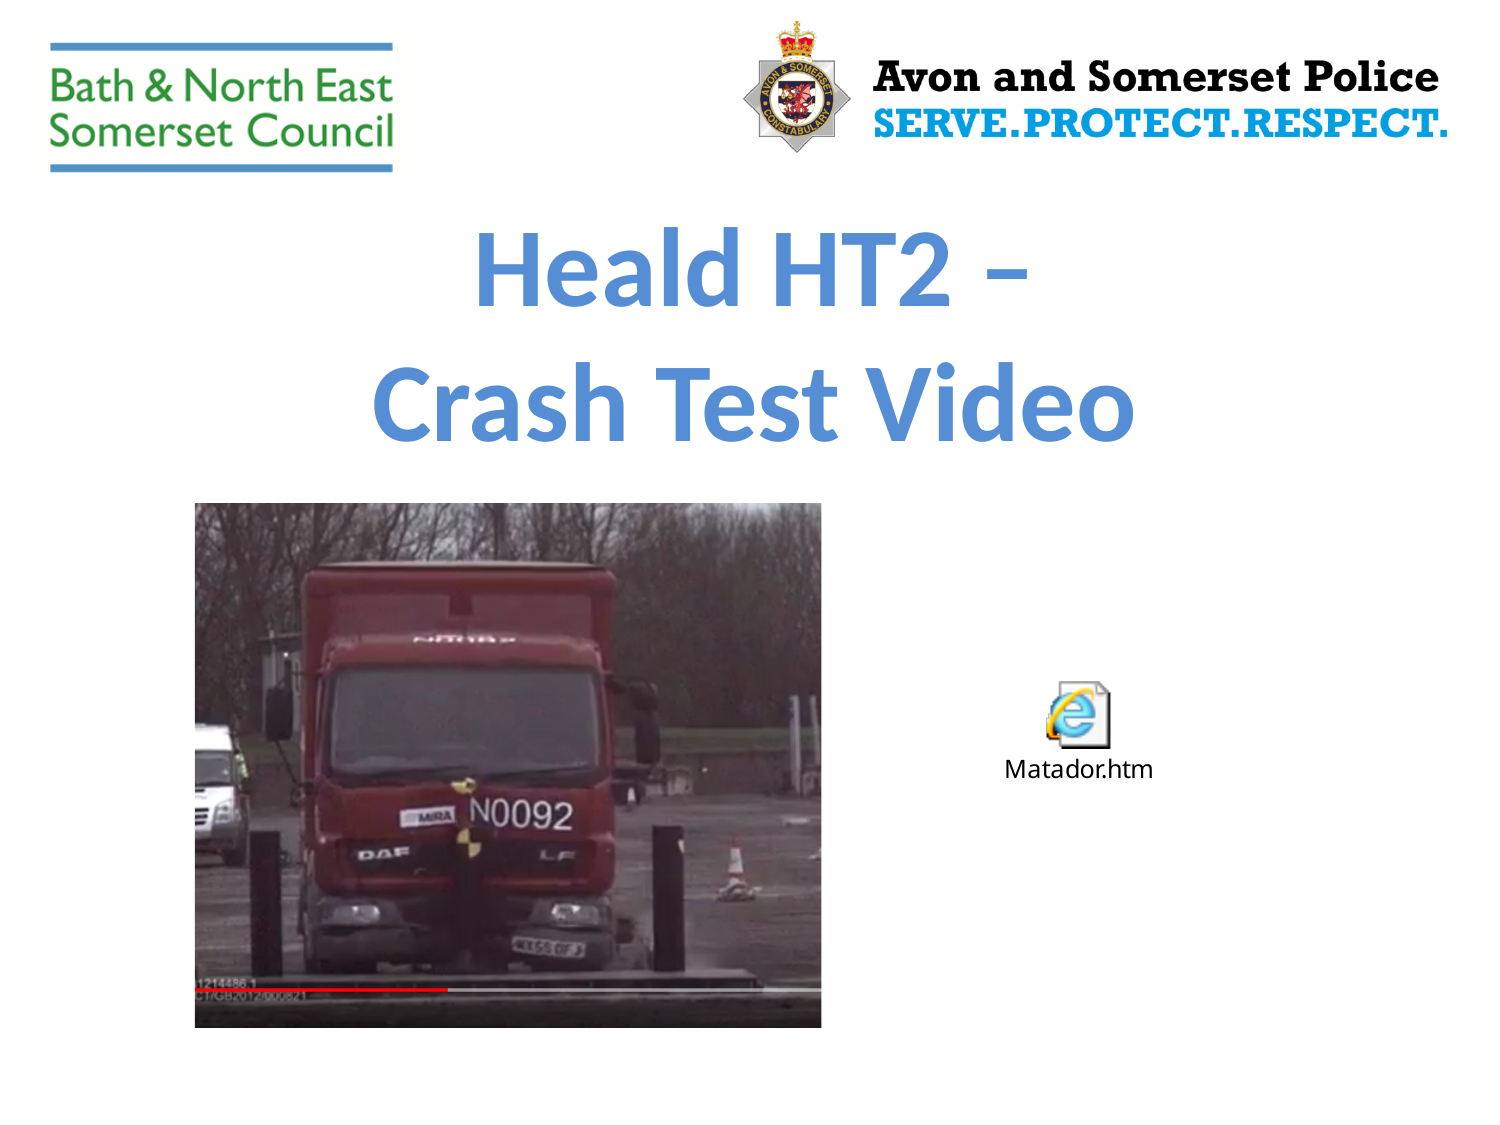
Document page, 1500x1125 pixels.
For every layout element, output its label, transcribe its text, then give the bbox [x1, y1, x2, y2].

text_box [985, 680, 1170, 794]
title Heald HT2 – Crash Test Video [117, 208, 1393, 450]
picture [194, 503, 822, 1028]
picture [738, 21, 1447, 159]
picture [34, 31, 408, 184]
